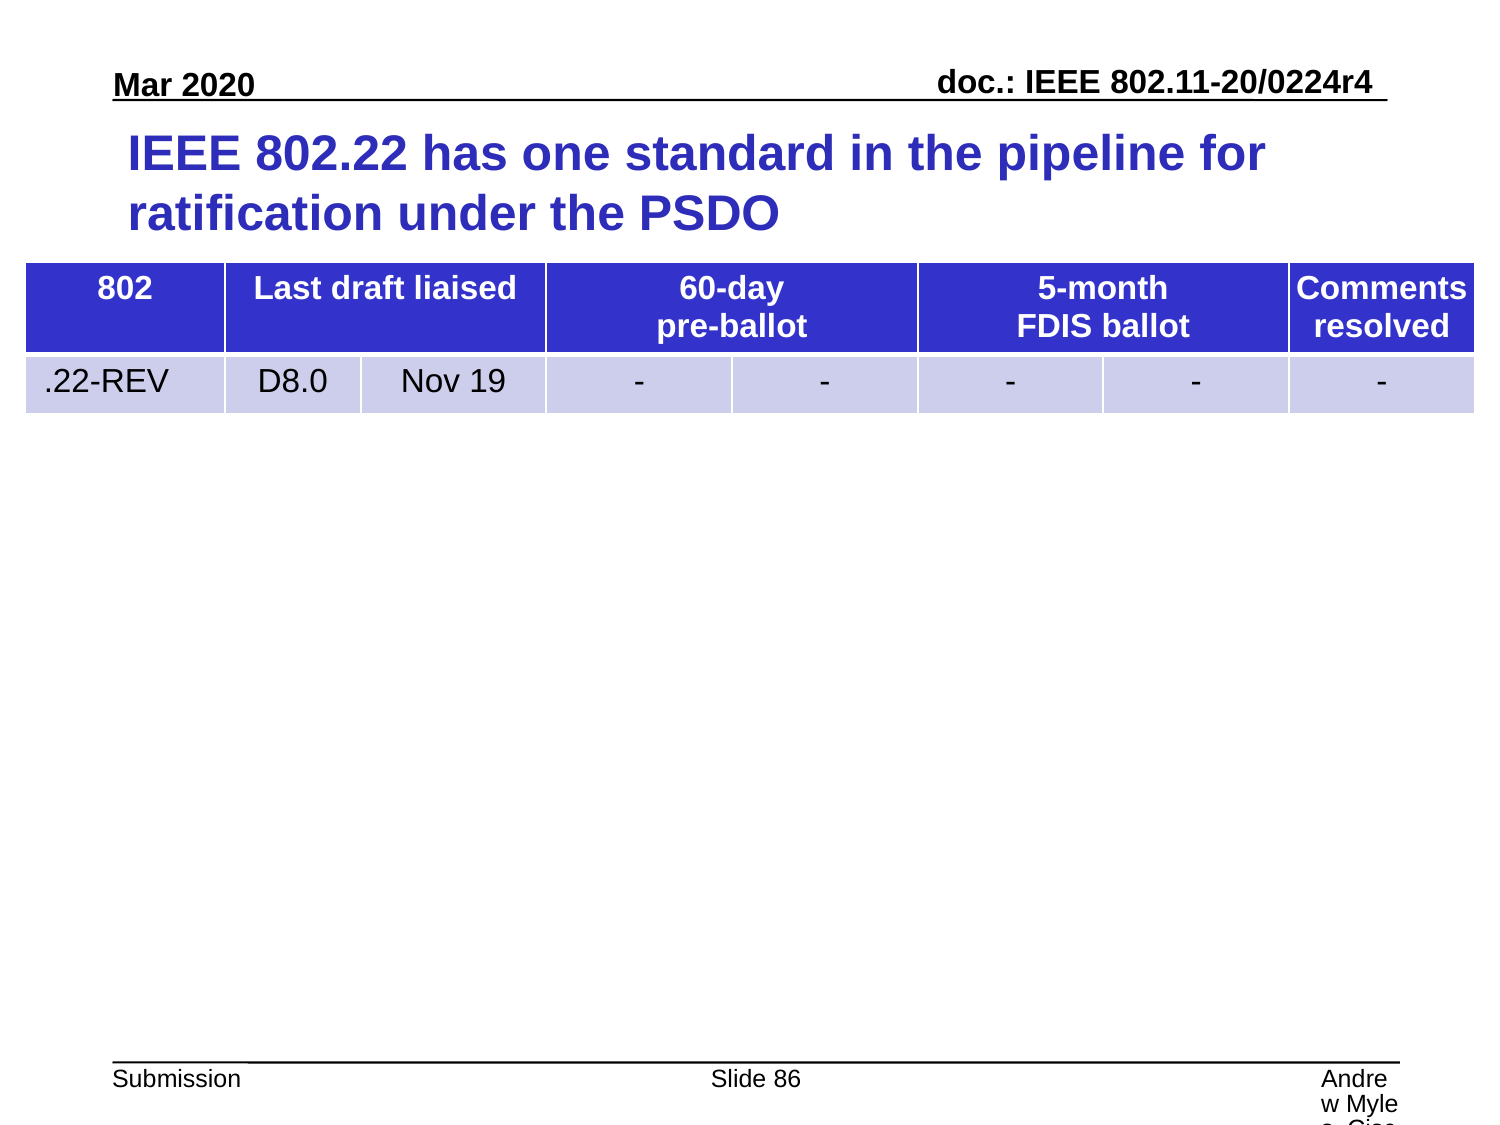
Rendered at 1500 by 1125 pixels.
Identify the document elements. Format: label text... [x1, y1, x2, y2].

title IEEE 802.22 has one standard in the pipeline for ratification under the PSDO [112, 112, 1388, 262]
slide_number Slide 86 [709, 1061, 803, 1093]
footer Andrew Myles, Cisco [1320, 1061, 1402, 1093]
table_cell - [547, 357, 731, 413]
table_cell - [1290, 357, 1474, 413]
table_header 5-month FDIS ballot [919, 263, 1288, 352]
table_header 60-day pre-ballot [547, 263, 917, 352]
table_cell D8.0 [226, 357, 360, 413]
table_header Comments resolved [1290, 263, 1474, 352]
table_header 802 [26, 263, 224, 352]
table_cell - [733, 357, 917, 413]
table_cell - [1104, 357, 1288, 413]
table_cell .22-REV [26, 357, 224, 413]
table_cell Nov 19 [362, 357, 545, 413]
table_cell - [919, 357, 1102, 413]
table_header Last draft liaised [226, 263, 545, 352]
